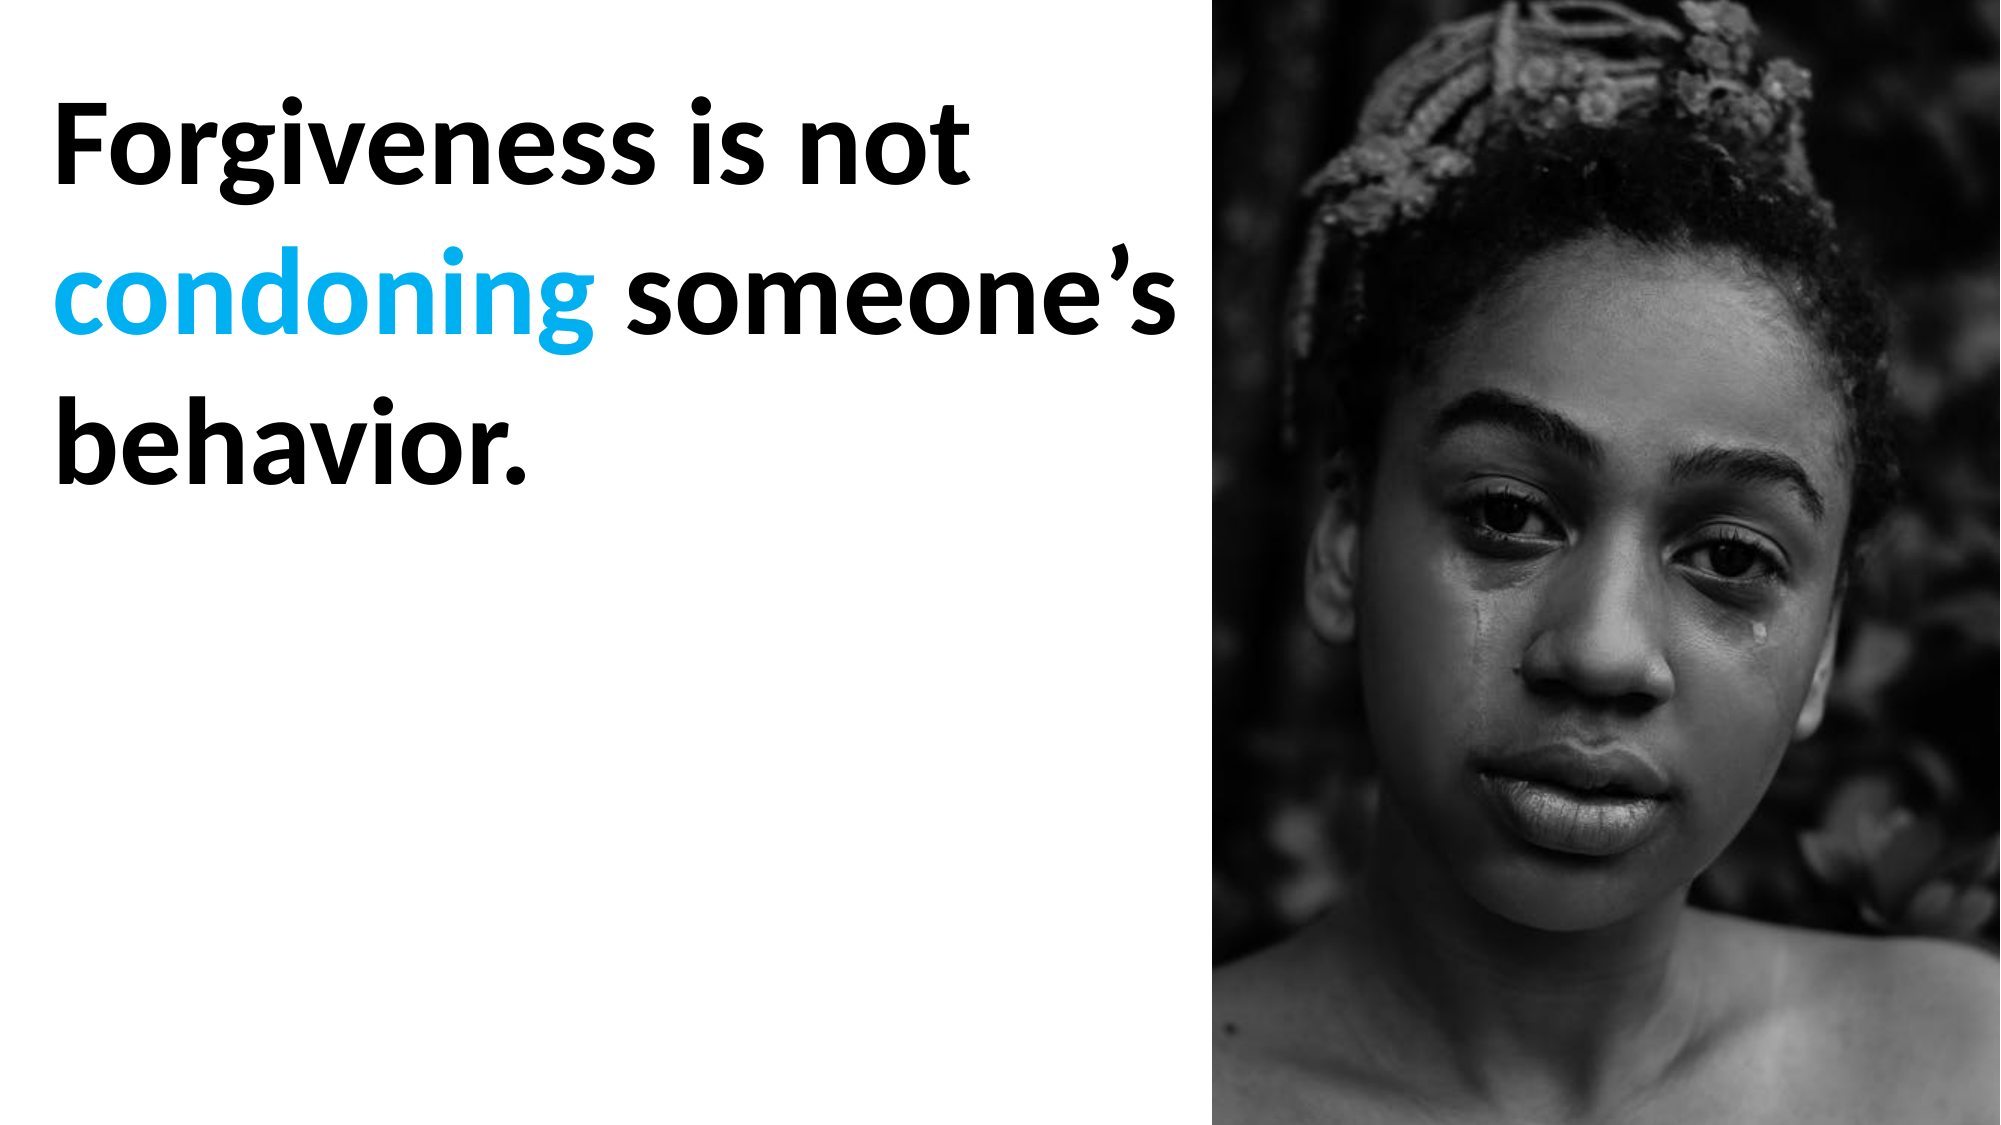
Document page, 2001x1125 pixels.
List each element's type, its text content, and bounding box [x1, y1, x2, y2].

picture [1212, 0, 2000, 1125]
text_box Forgiveness is not condoning someone’s behavior. [37, 51, 1212, 517]
